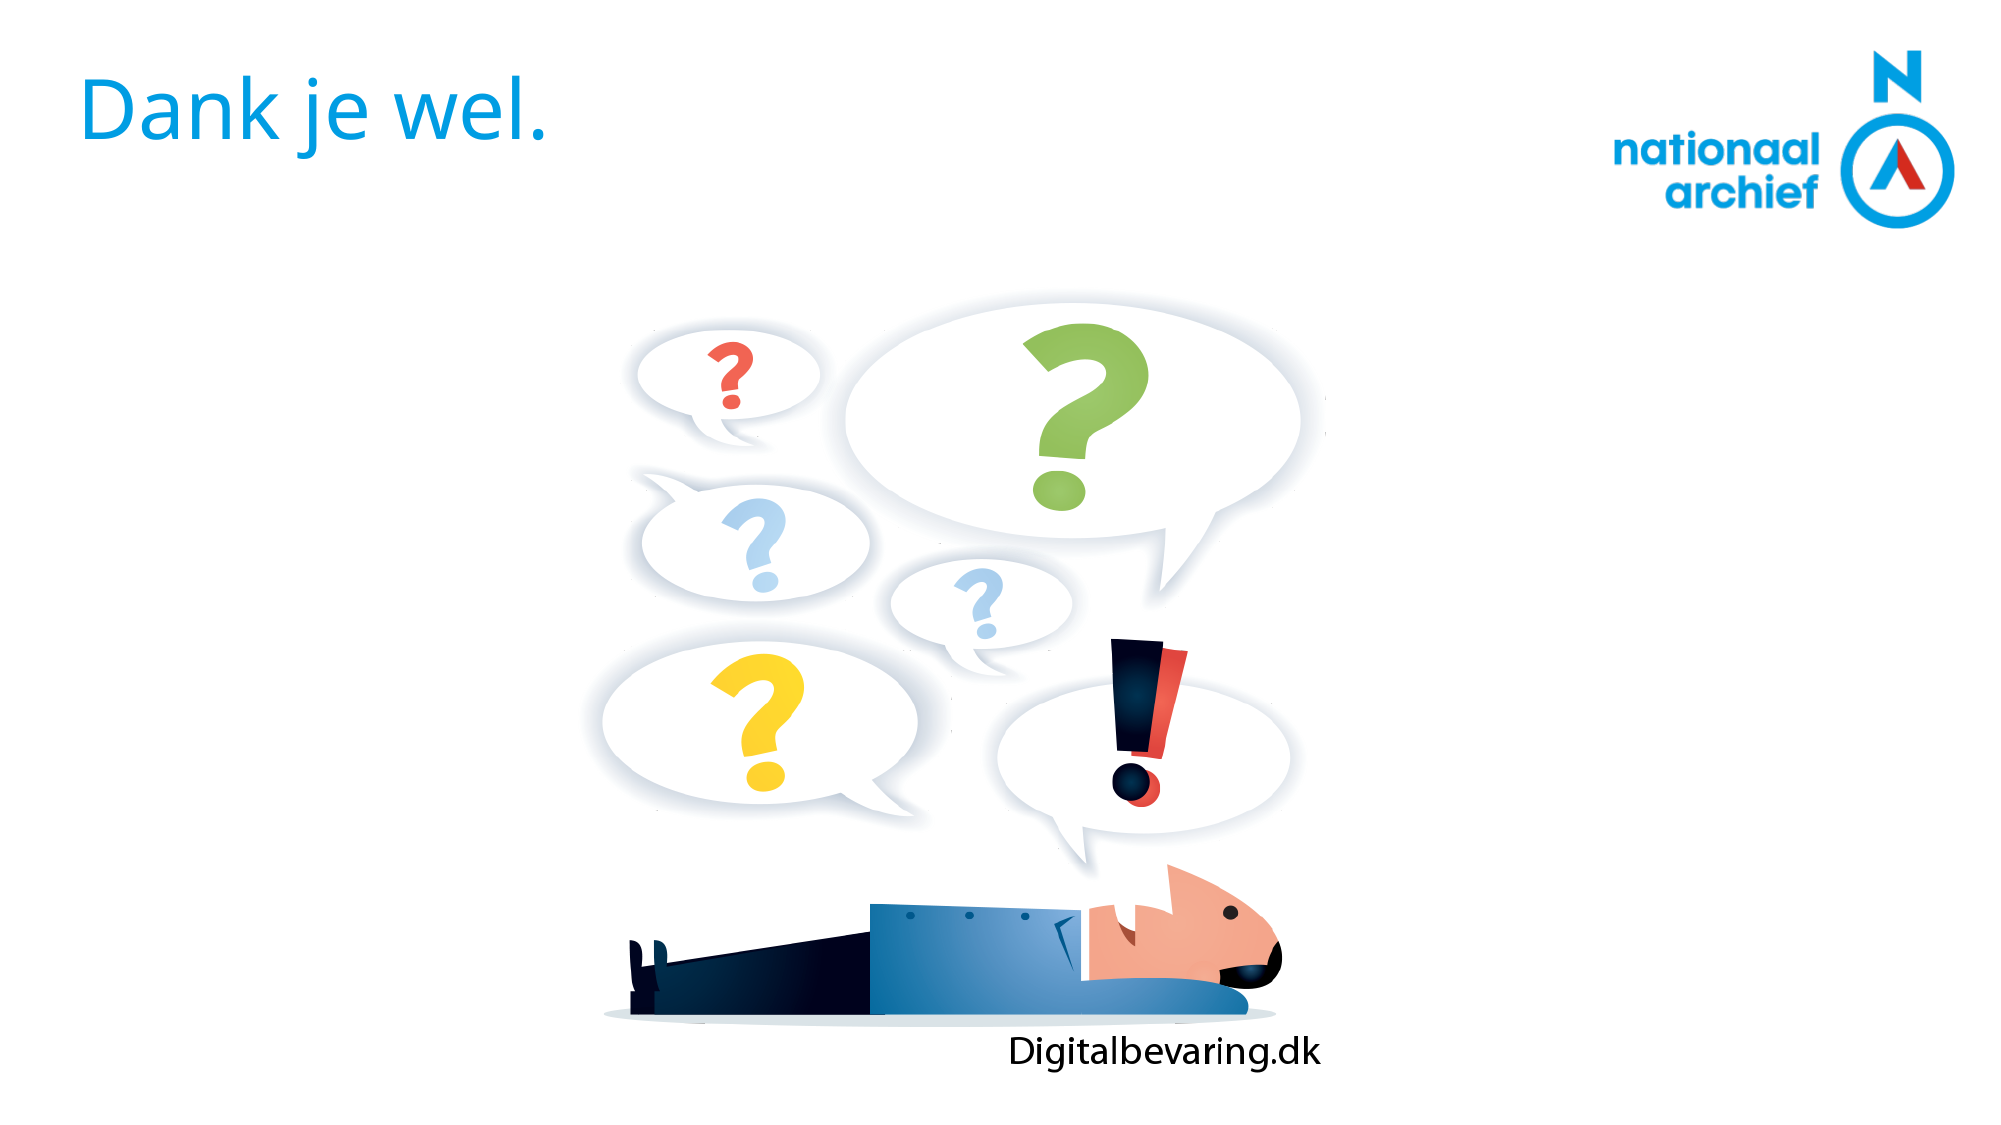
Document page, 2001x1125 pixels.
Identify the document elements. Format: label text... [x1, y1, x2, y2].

title Dank je wel. [77, 59, 1578, 278]
picture [1853, 126, 1942, 216]
picture [1905, 179, 1955, 229]
picture [1614, 50, 1955, 229]
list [578, 277, 1326, 1077]
